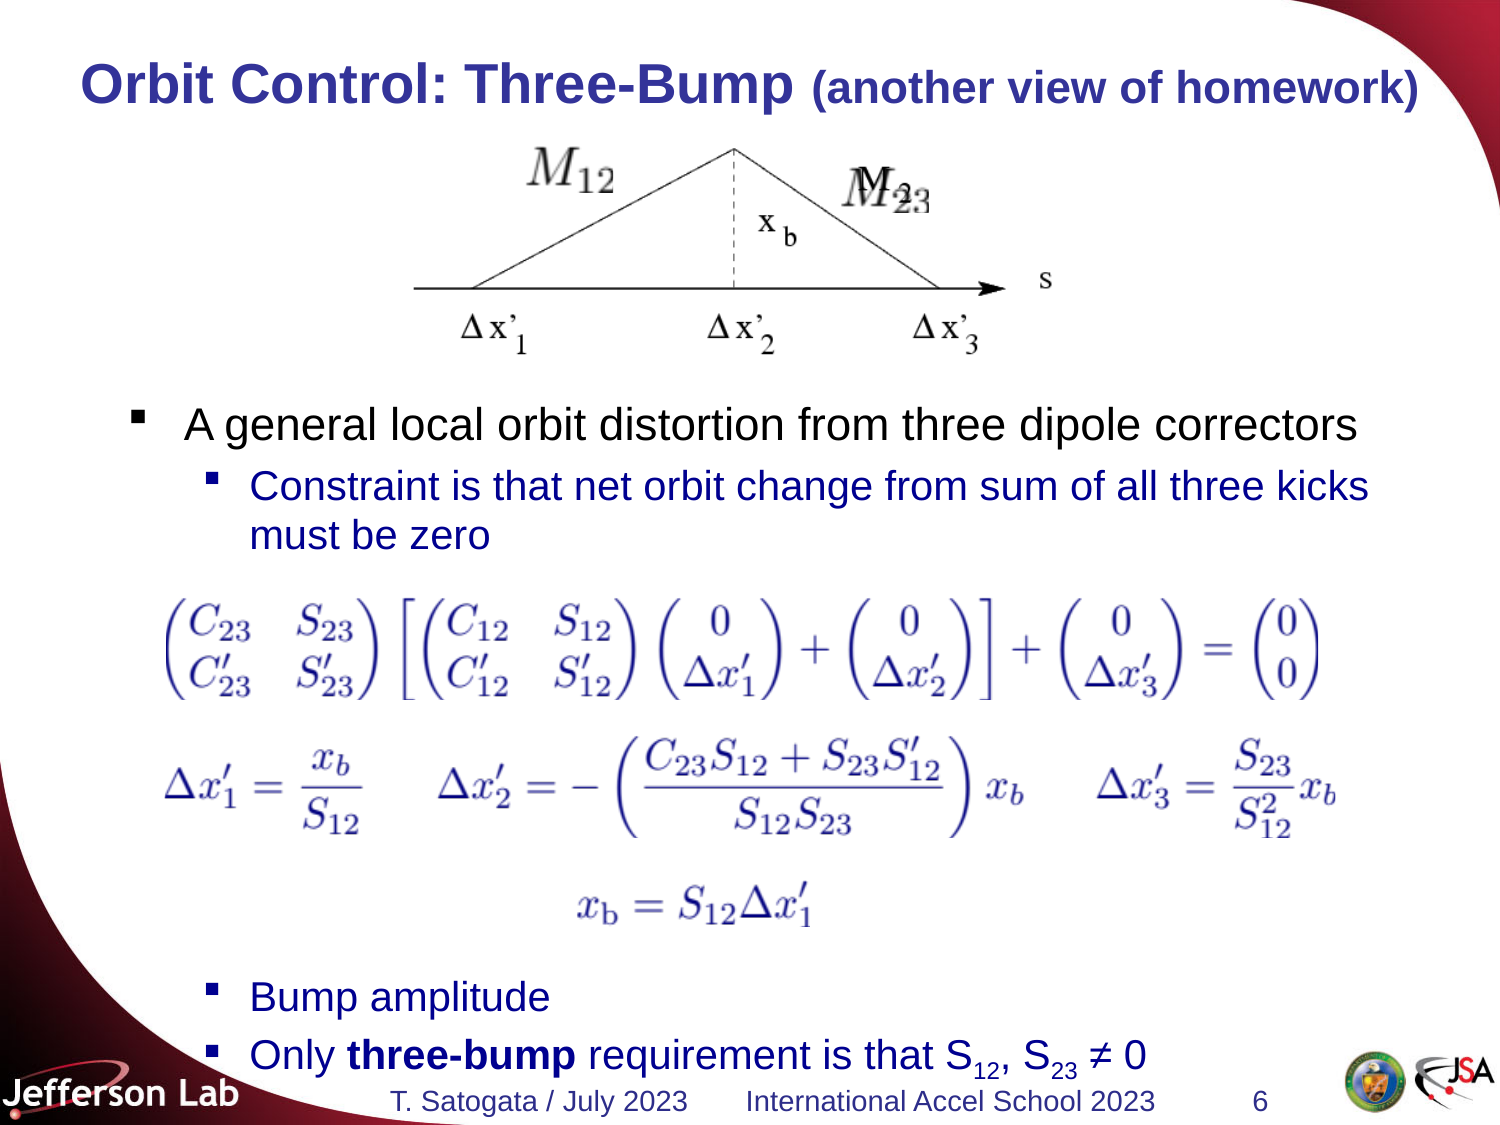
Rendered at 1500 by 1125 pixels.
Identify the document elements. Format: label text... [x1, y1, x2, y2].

title Orbit Control: Three-Bump (another view of homework) [48, 24, 1452, 138]
list A general local orbit distortion from three dipole correctors Constraint is that net orbit change from sum of all three kicks must be zero Bump amplitude Only three-bump requirement is that S12, S23 ≠ 0 [112, 387, 1388, 1000]
picture [0, 0, 1500, 1125]
